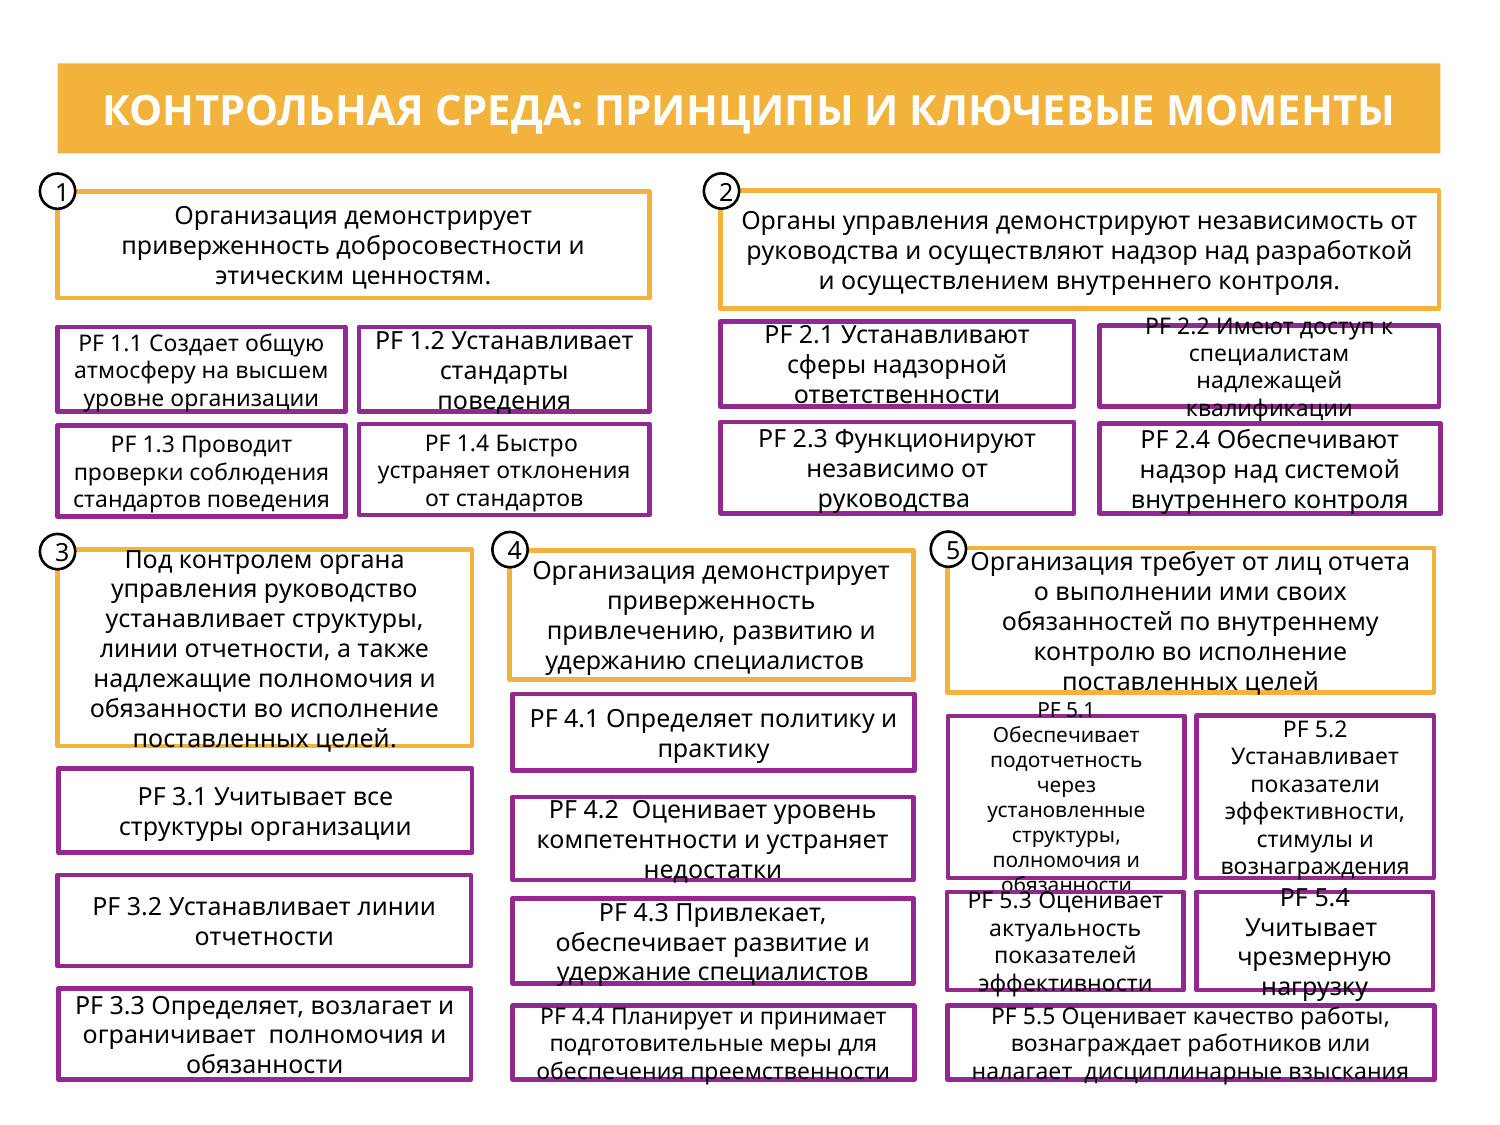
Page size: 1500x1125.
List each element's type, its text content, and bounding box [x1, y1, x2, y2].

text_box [39, 173, 650, 517]
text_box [946, 547, 1435, 1080]
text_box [703, 173, 1441, 514]
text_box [492, 531, 915, 1080]
text_box 5 [929, 530, 967, 567]
text_box Контрольная среда: принципы и ключевые моменты [56, 62, 1442, 155]
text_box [39, 533, 473, 1080]
